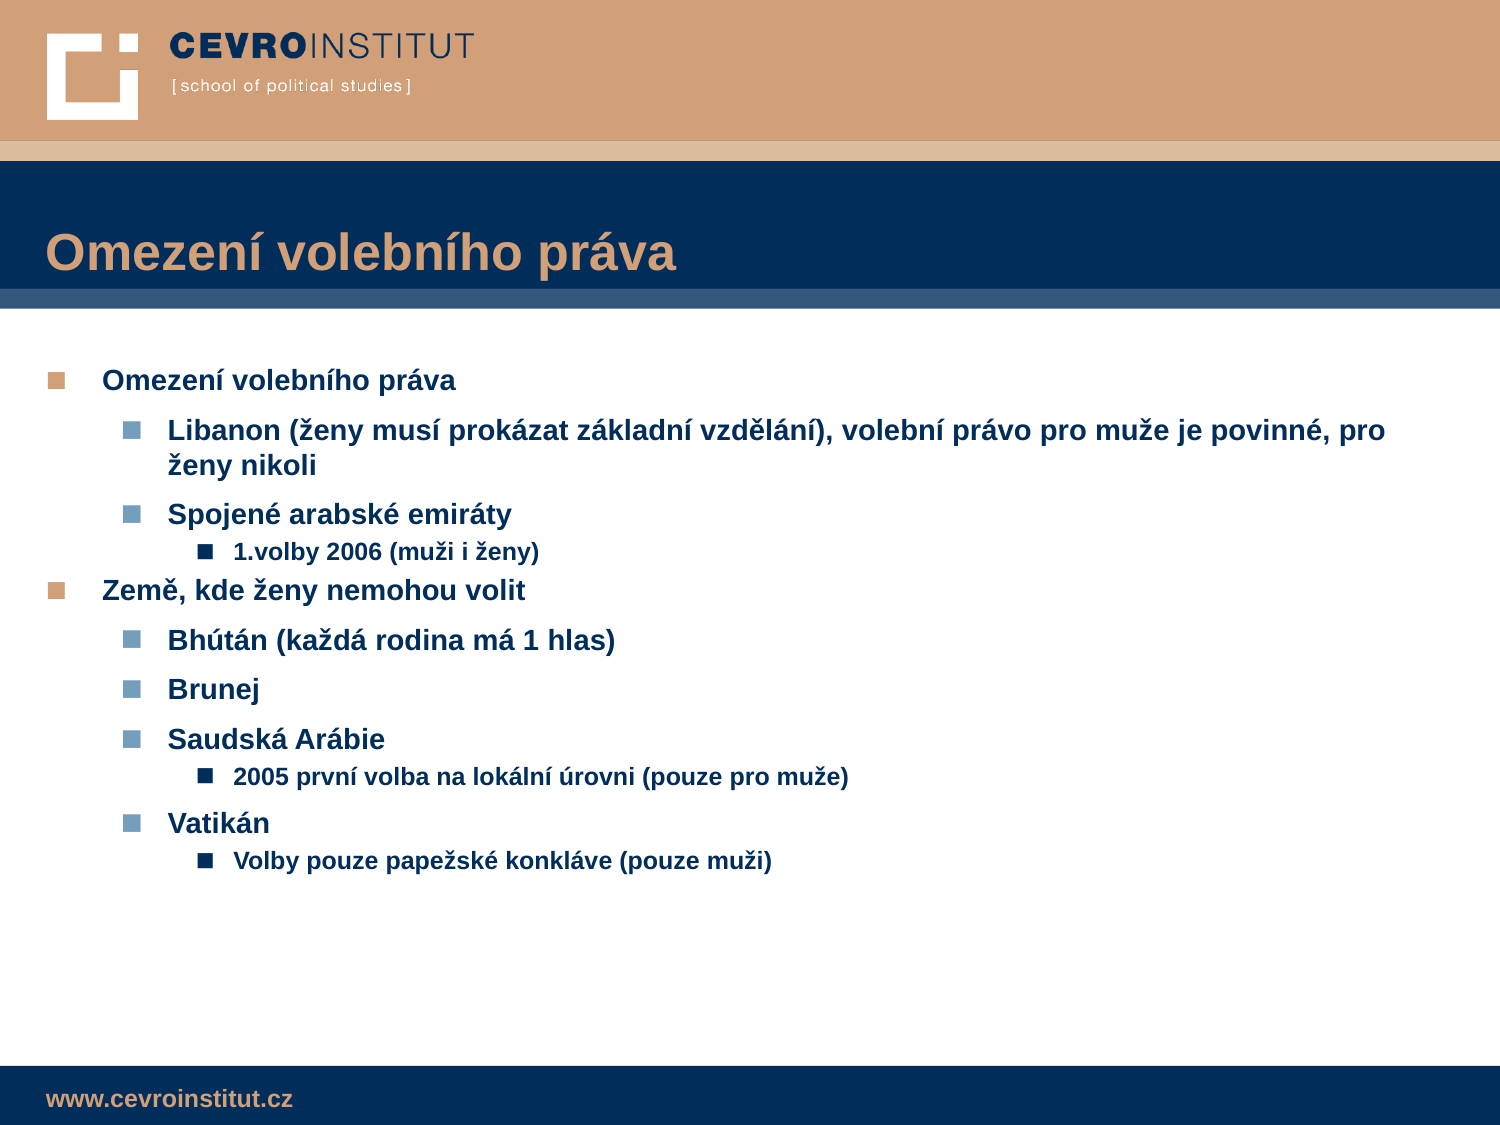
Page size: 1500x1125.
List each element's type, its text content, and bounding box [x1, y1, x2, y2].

title Omezení volebního práva [45, 212, 1432, 281]
picture [47, 32, 474, 120]
list Omezení volebního práva Libanon (ženy musí prokázat základní vzdělání), volební právo pro muže je povinné, pro ženy nikoli Spojené arabské emiráty 1.volby 2006 (muži i ženy) Země, kde ženy nemohou volit Bhútán (každá rodina má 1 hlas) Brunej Saudská Arábie 2005 první volba na lokální úrovni (pouze pro muže) Vatikán Volby pouze papežské konkláve (pouze muži) [45, 361, 1432, 1027]
